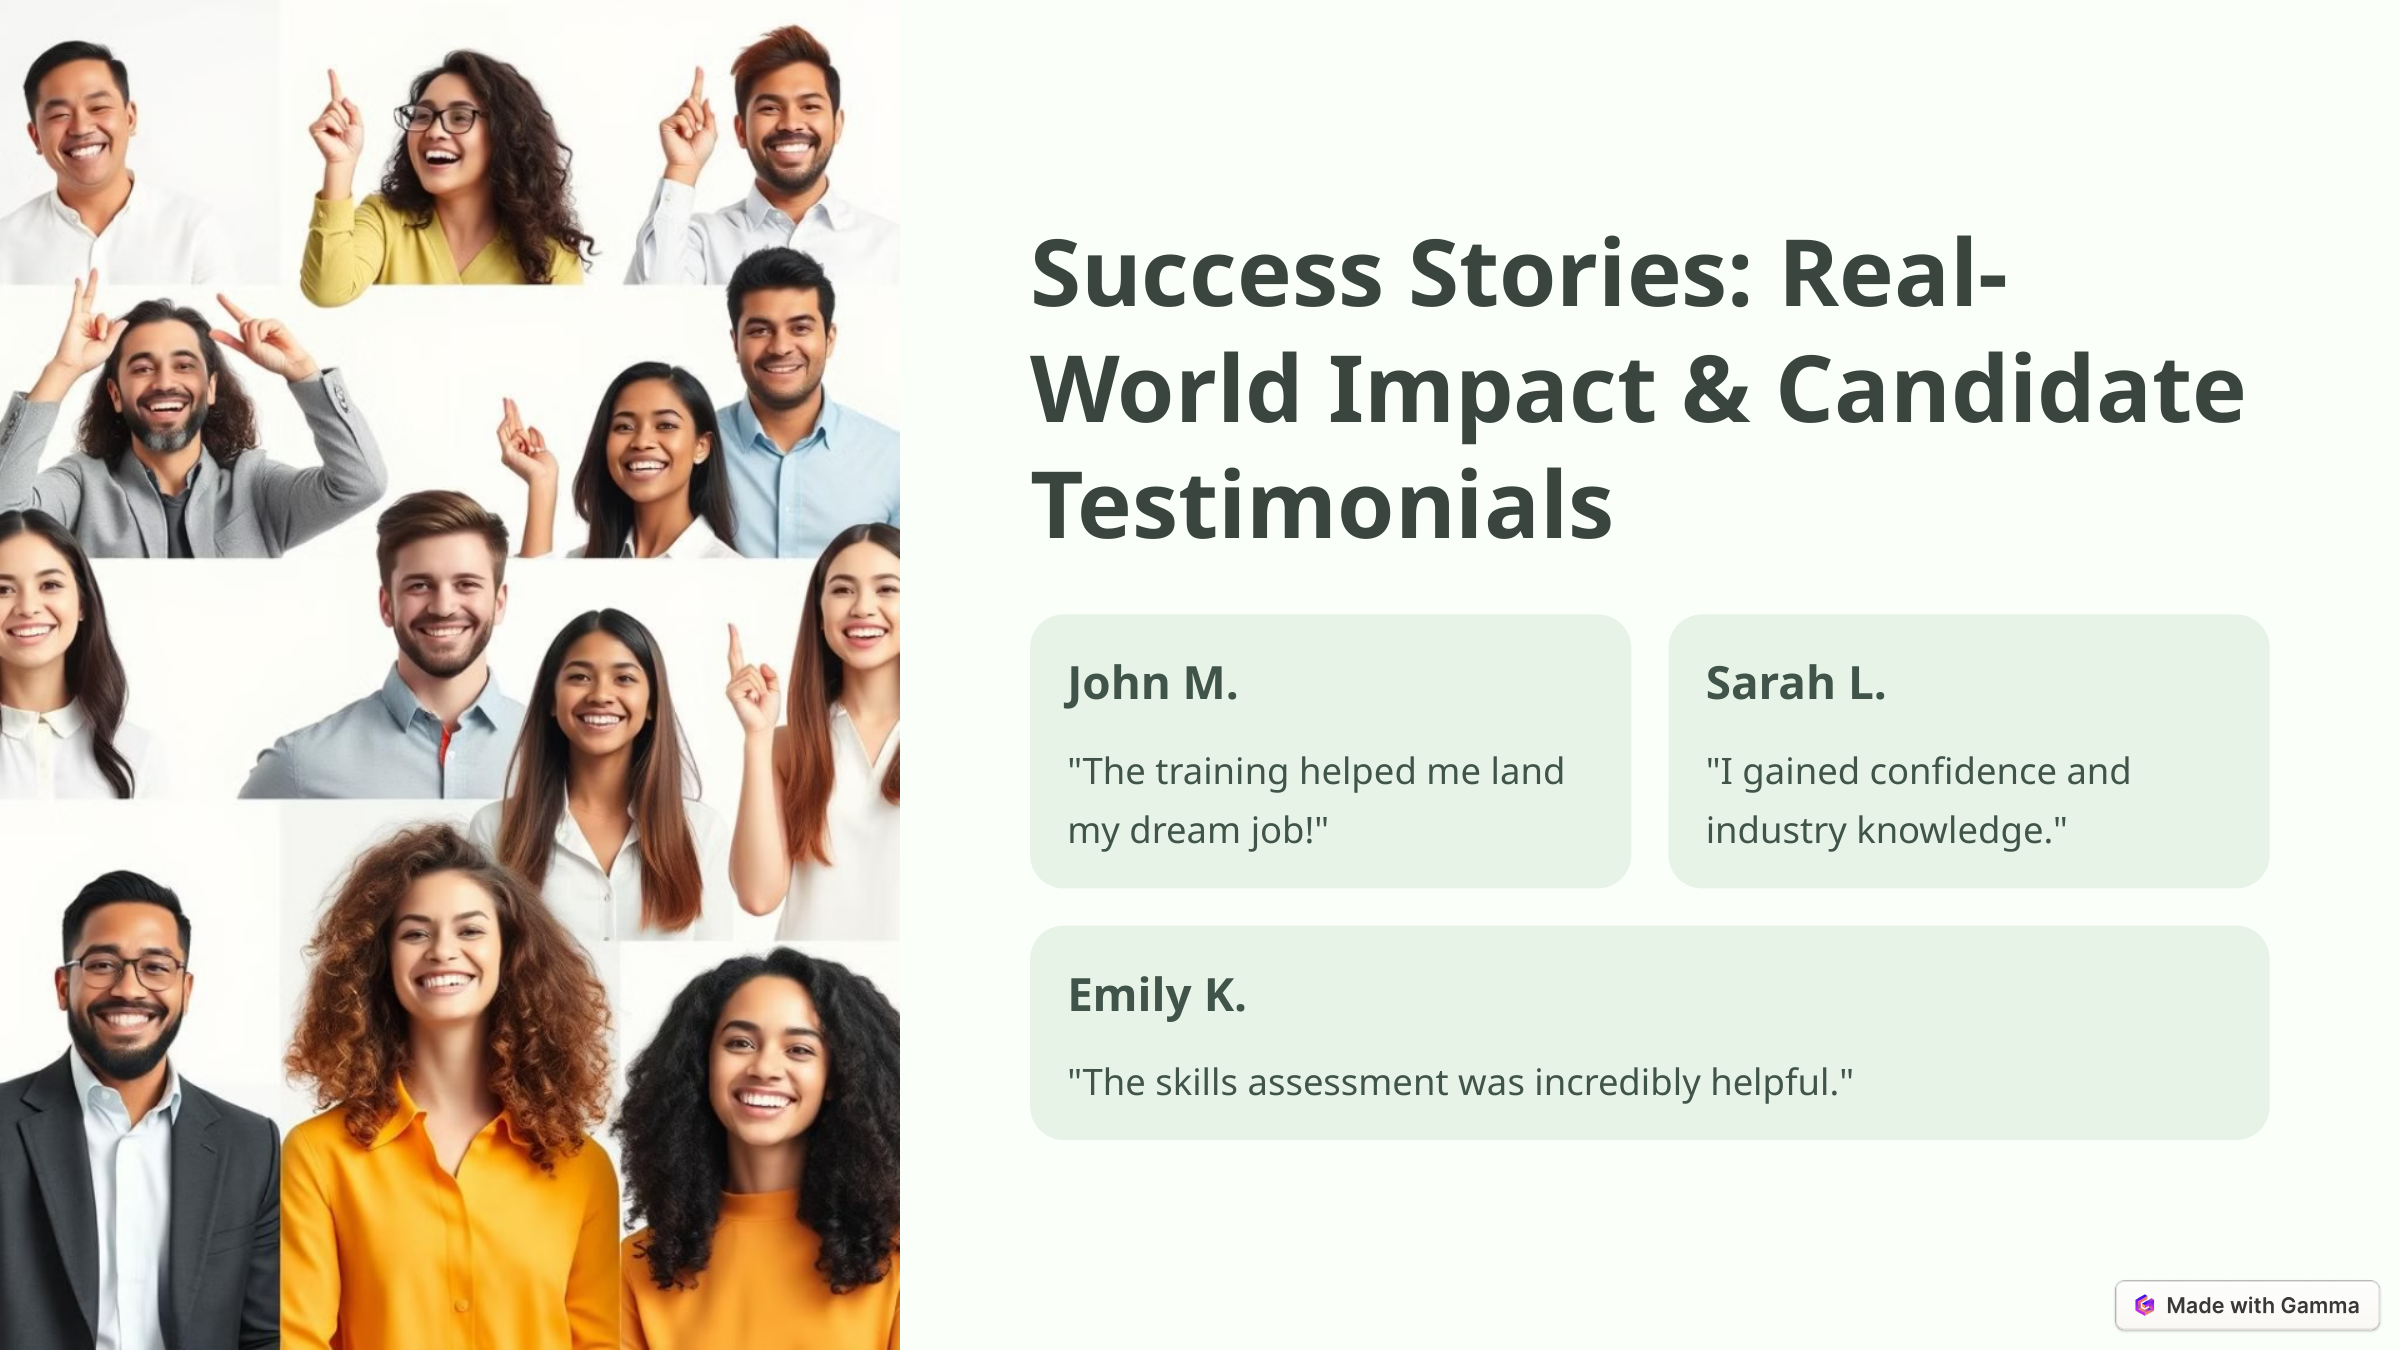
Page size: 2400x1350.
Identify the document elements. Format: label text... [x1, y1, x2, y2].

text_box "The training helped me land my dream job!" [1067, 732, 1595, 852]
text_box Emily K. [1067, 962, 1533, 1021]
picture [2106, 1271, 2389, 1339]
text_box "The skills assessment was incredibly helpful." [1067, 1043, 2233, 1103]
text_box John M. [1067, 651, 1533, 710]
text_box [1030, 614, 1632, 889]
text_box Sarah L. [1705, 651, 2171, 710]
text_box [1668, 614, 2270, 889]
text_box [1030, 925, 2270, 1141]
text_box "I gained confidence and industry knowledge." [1705, 732, 2233, 852]
picture [0, 0, 900, 1350]
text_box Success Stories: Real-World Impact & Candidate Testimonials [1030, 209, 2270, 559]
